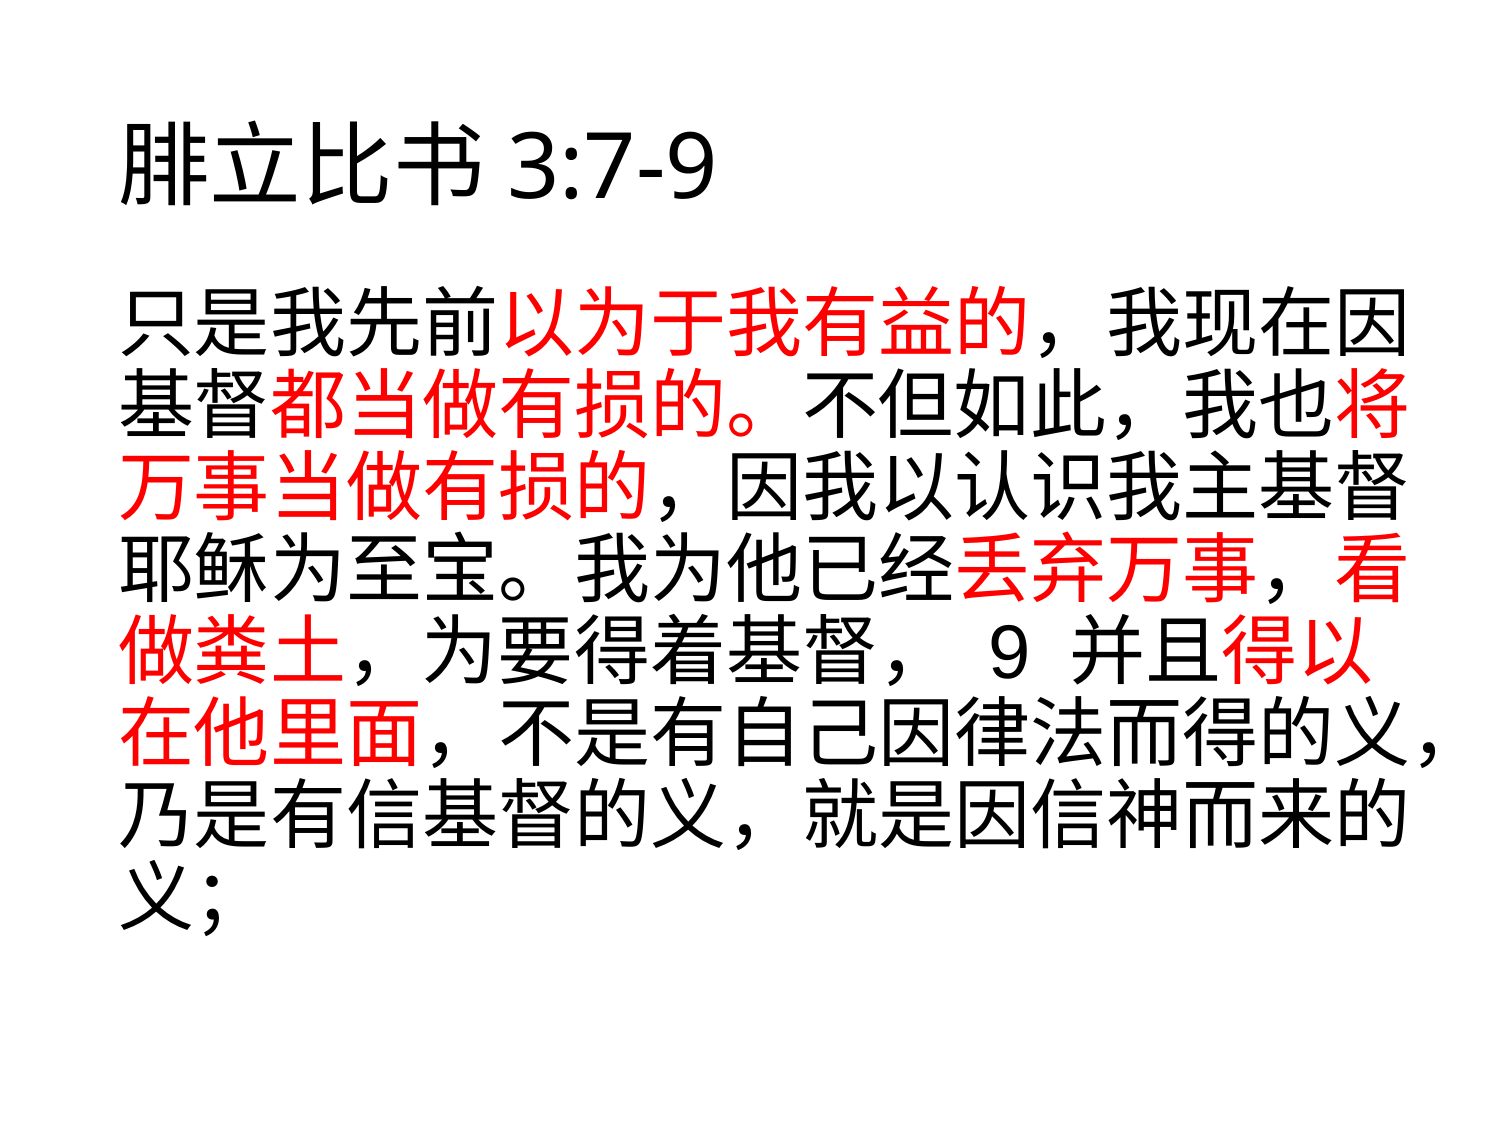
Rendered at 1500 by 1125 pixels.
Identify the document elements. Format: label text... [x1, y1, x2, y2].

title 腓立比书3:7-9 [103, 59, 1397, 277]
list 只是我先前以为于我有益的，我现在因基督都当做有损的。不但如此，我也将万事当做有损的，因我以认识我主基督耶稣为至宝。我为他已经丢弃万事，看做粪土，为要得着基督， 9 并且得以在他里面，不是有自己因律法而得的义，乃是有信基督的义，就是因信神而来的义； [103, 277, 1431, 950]
